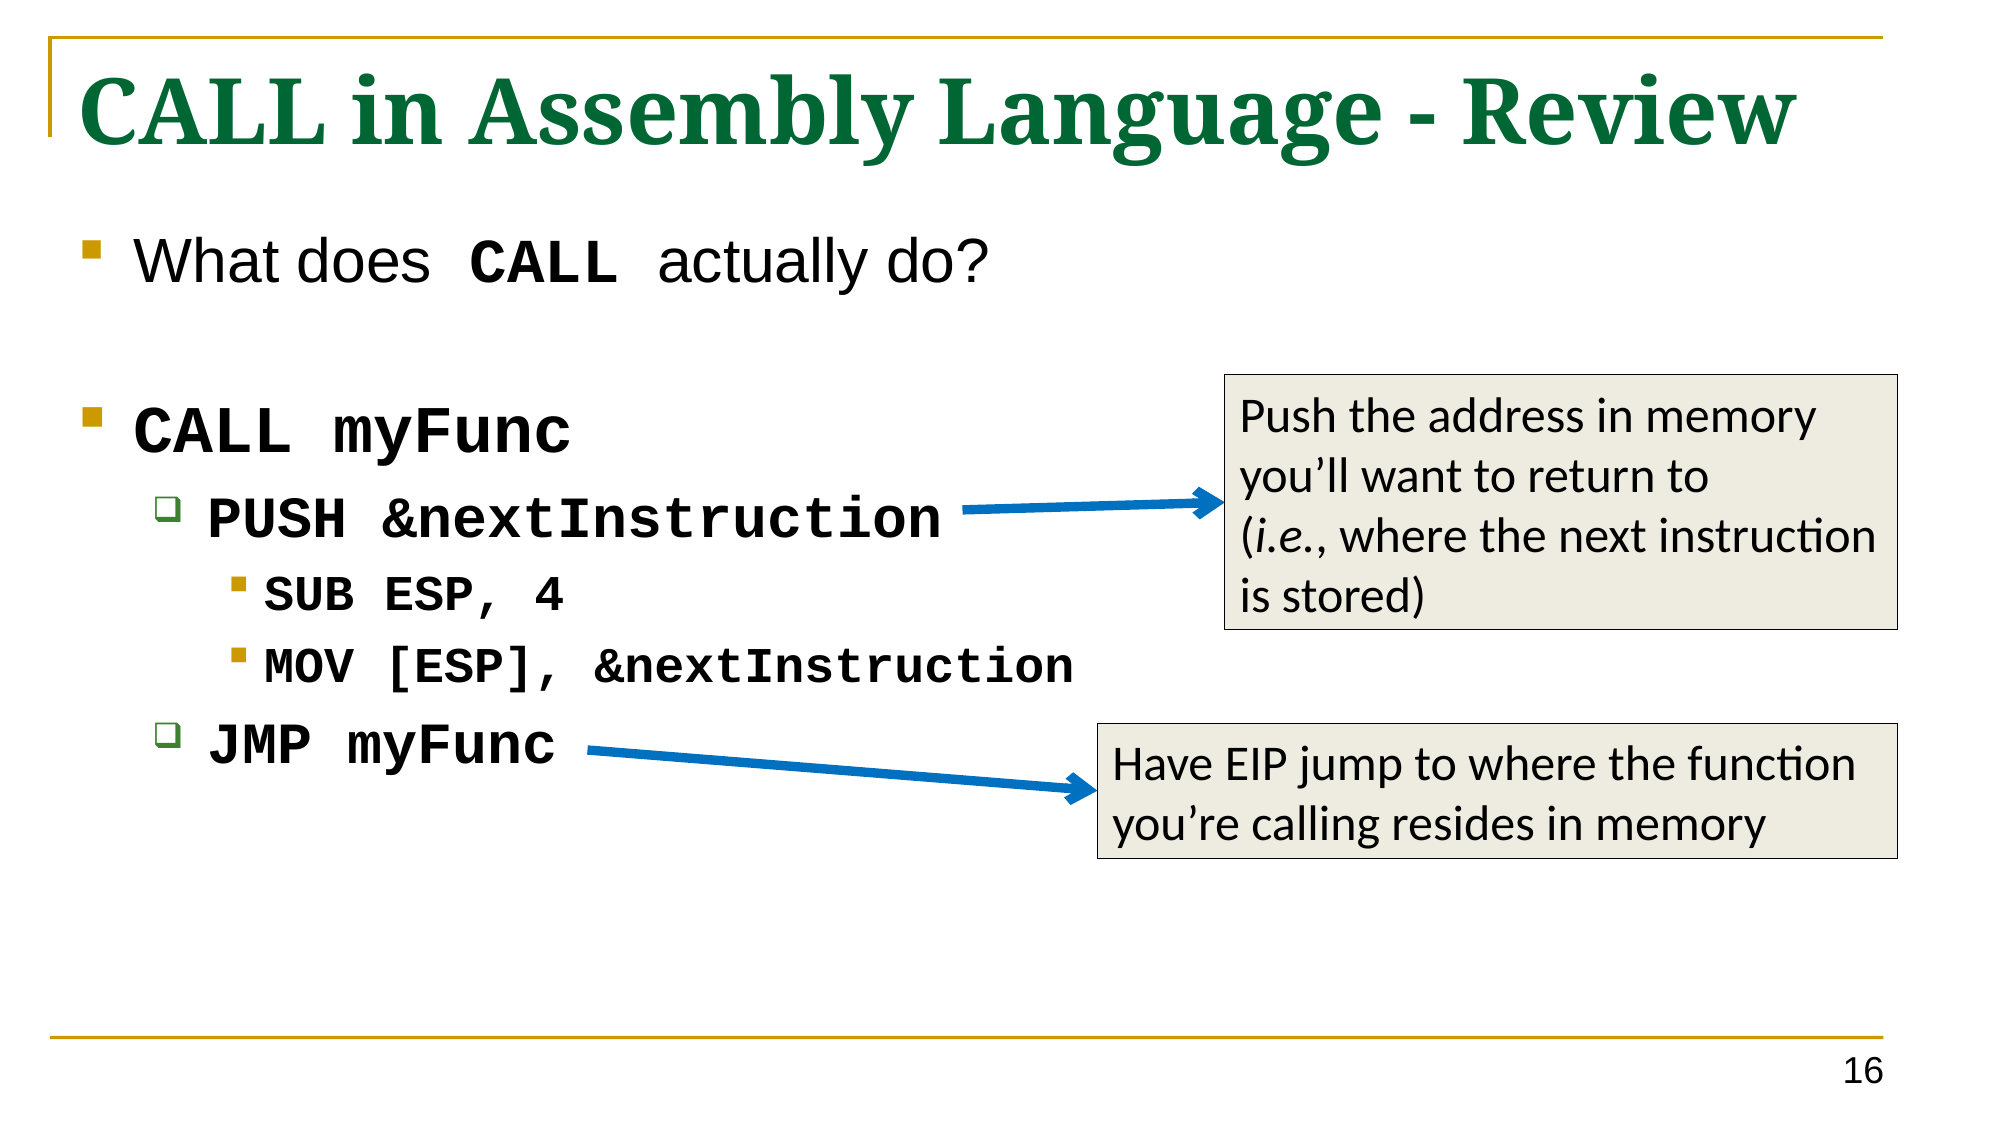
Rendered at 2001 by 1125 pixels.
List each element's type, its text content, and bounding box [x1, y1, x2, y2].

title CALL in Assembly Language - Review [62, 45, 1899, 212]
text_box Push the address in memory you’ll want to return to (i.e., where the next instruction is stored) [1224, 374, 1898, 630]
text_box Have EIP jump to where the function you’re calling resides in memory [1097, 723, 1898, 859]
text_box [962, 503, 1226, 511]
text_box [587, 749, 1098, 792]
list What does CALL actually do? CALL myFunc PUSH &nextInstruction SUB ESP, 4 MOV [ESP], &nextInstruction JMP myFunc [62, 212, 1899, 1005]
